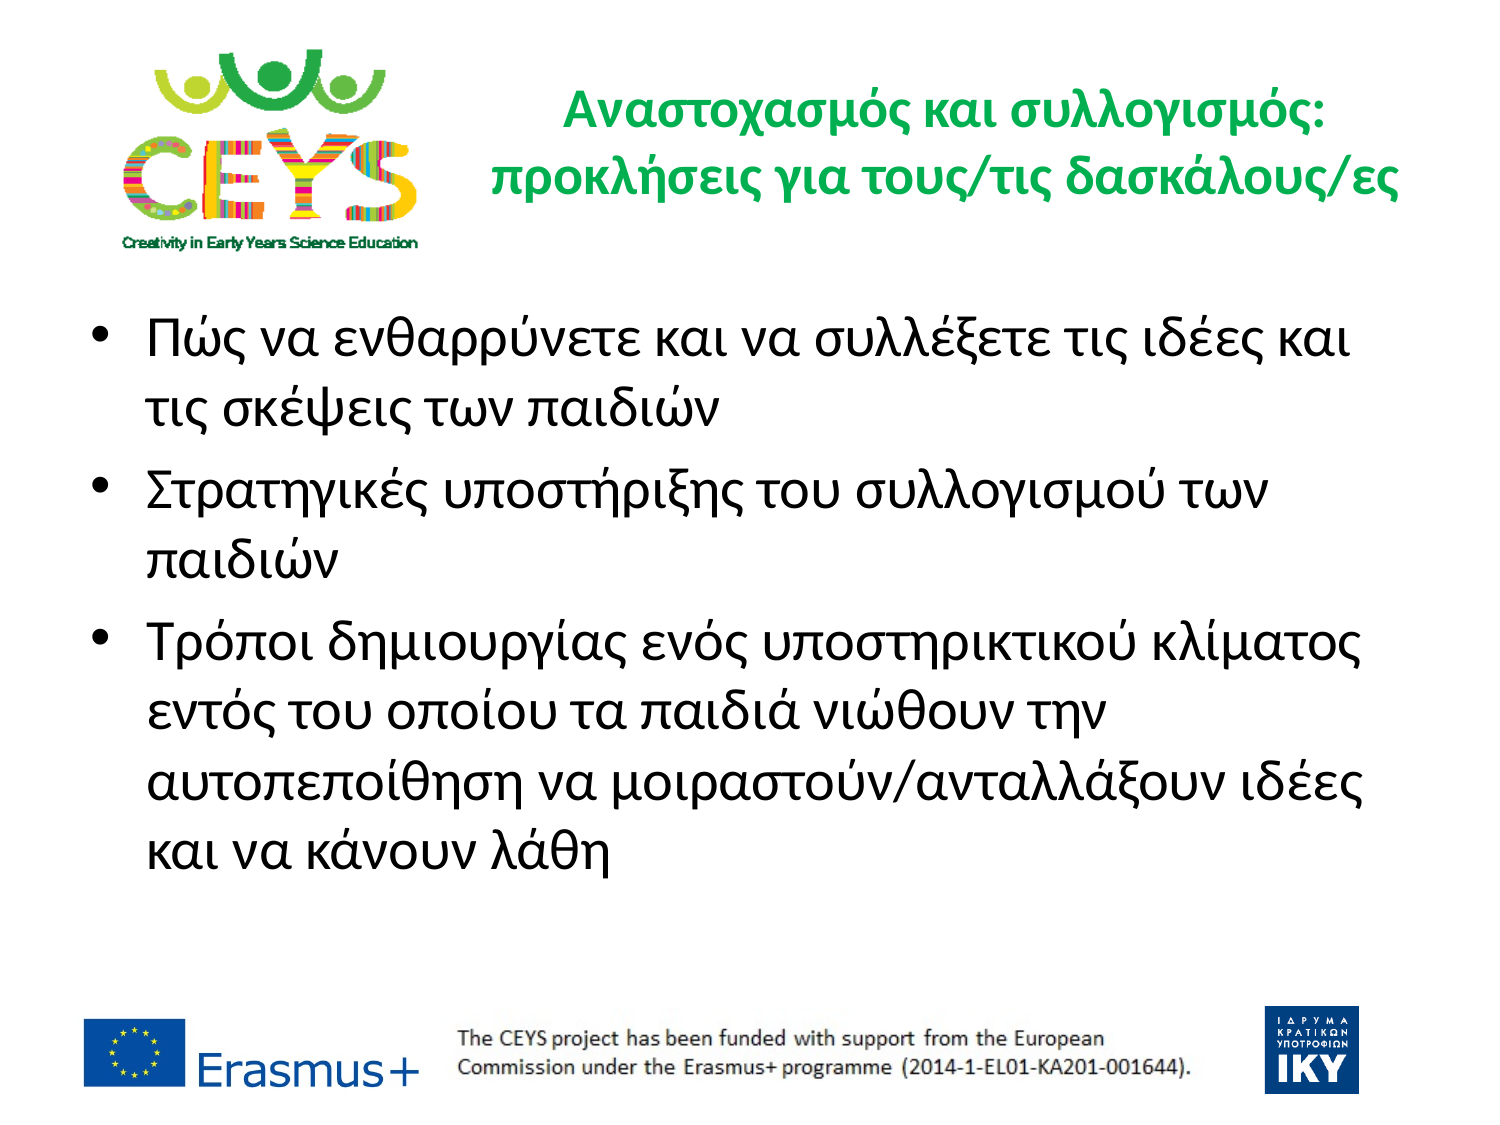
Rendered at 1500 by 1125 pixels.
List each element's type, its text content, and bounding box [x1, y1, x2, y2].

list Πώς να ενθαρρύνετε και να συλλέξετε τις ιδέες και τις σκέψεις των παιδιών Στρατηγικές υποστήριξης του συλλογισμού των παιδιών Τρόποι δημιουργίας ενός υποστηρικτικού κλίματος εντός του οποίου τα παιδιά νιώθουν την αυτοπεποίθηση να μοιραστούν/ανταλλάξουν ιδέες και να κάνουν λάθη [75, 290, 1425, 929]
picture [444, 1008, 1205, 1097]
picture [64, 999, 438, 1106]
picture [1264, 1005, 1359, 1094]
title Αναστοχασμός και συλλογισμός: προκλήσεις για τους/τις δασκάλους/ες [466, 45, 1425, 233]
